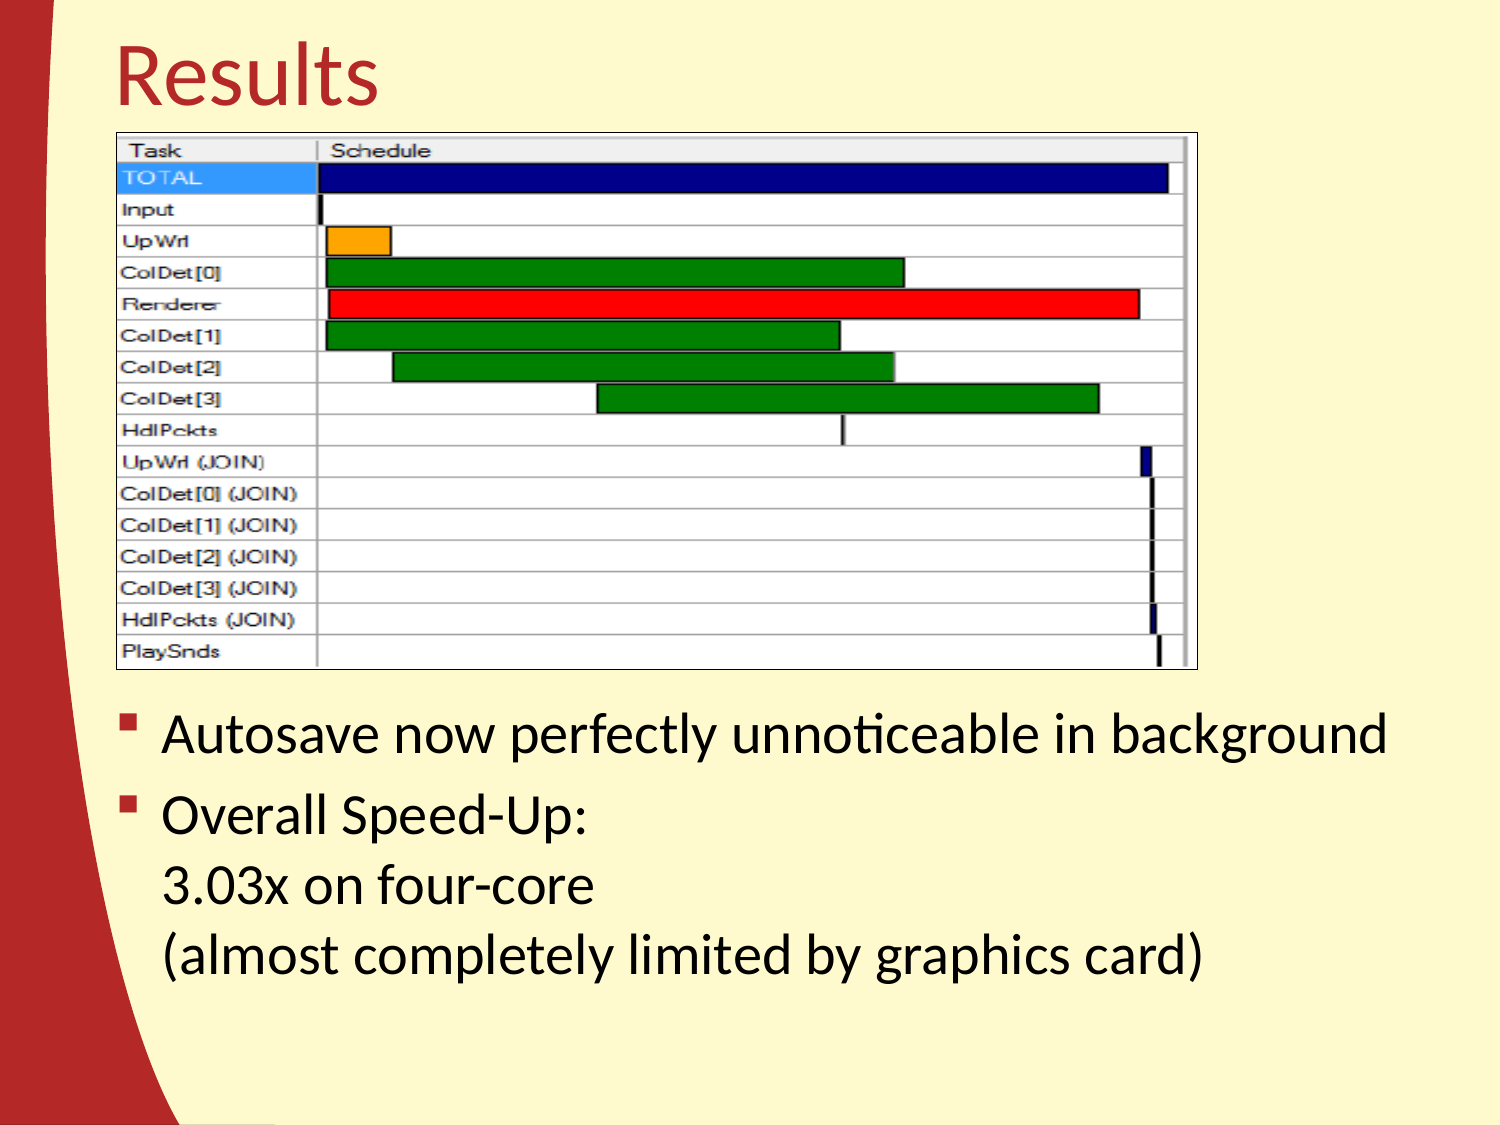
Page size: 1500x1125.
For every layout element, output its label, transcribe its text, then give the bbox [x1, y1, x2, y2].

list Autosave now perfectly unnoticeable in background Overall Speed-Up: 3.03x on four-core (almost completely limited by graphics card) [24, 687, 1468, 1075]
picture [116, 131, 1198, 670]
title Results [99, 0, 1450, 163]
